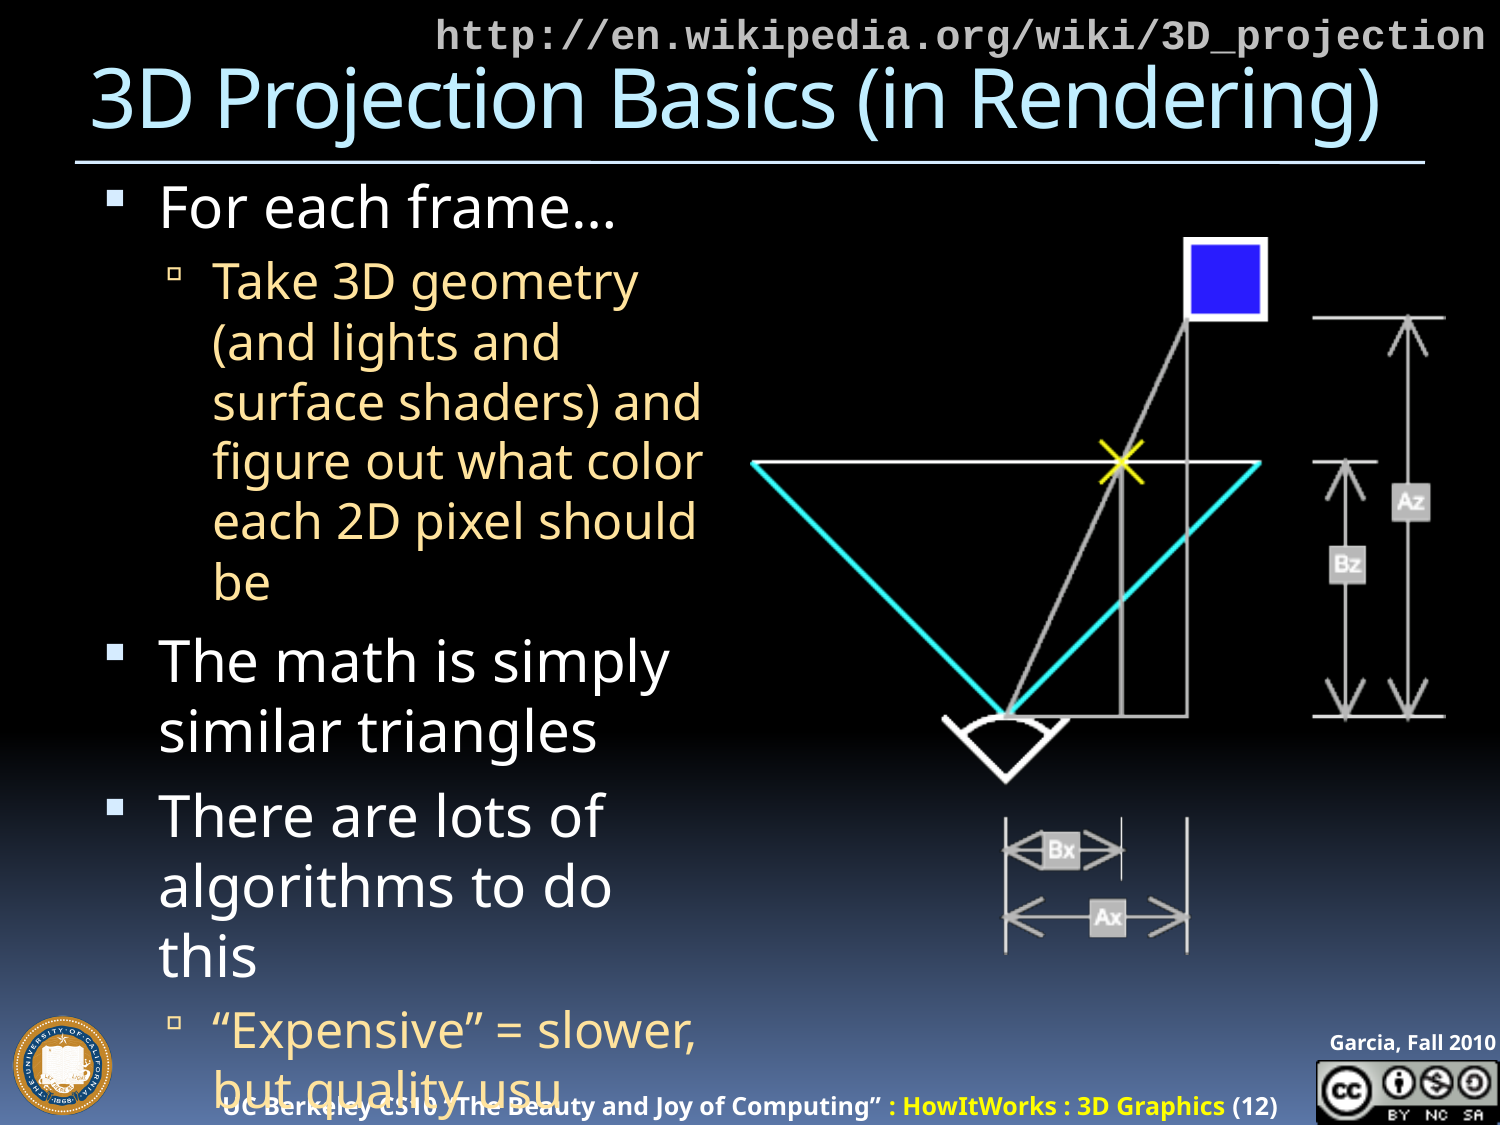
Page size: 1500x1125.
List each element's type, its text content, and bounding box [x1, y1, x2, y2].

picture [749, 236, 1447, 955]
picture [12, 1015, 113, 1116]
text_box http://en.wikipedia.org/wiki/3D_projection [0, 0, 1500, 65]
list For each frame… Take 3D geometry (and lights and surface shaders) and figure out what color each 2D pixel should be The math is simply similar triangles There are lots of algorithms to do this “Expensive” = slower, but quality usu higher [75, 163, 739, 1034]
title 3D Projection Basics (in Rendering) [75, 65, 1425, 163]
picture [1316, 1060, 1500, 1125]
